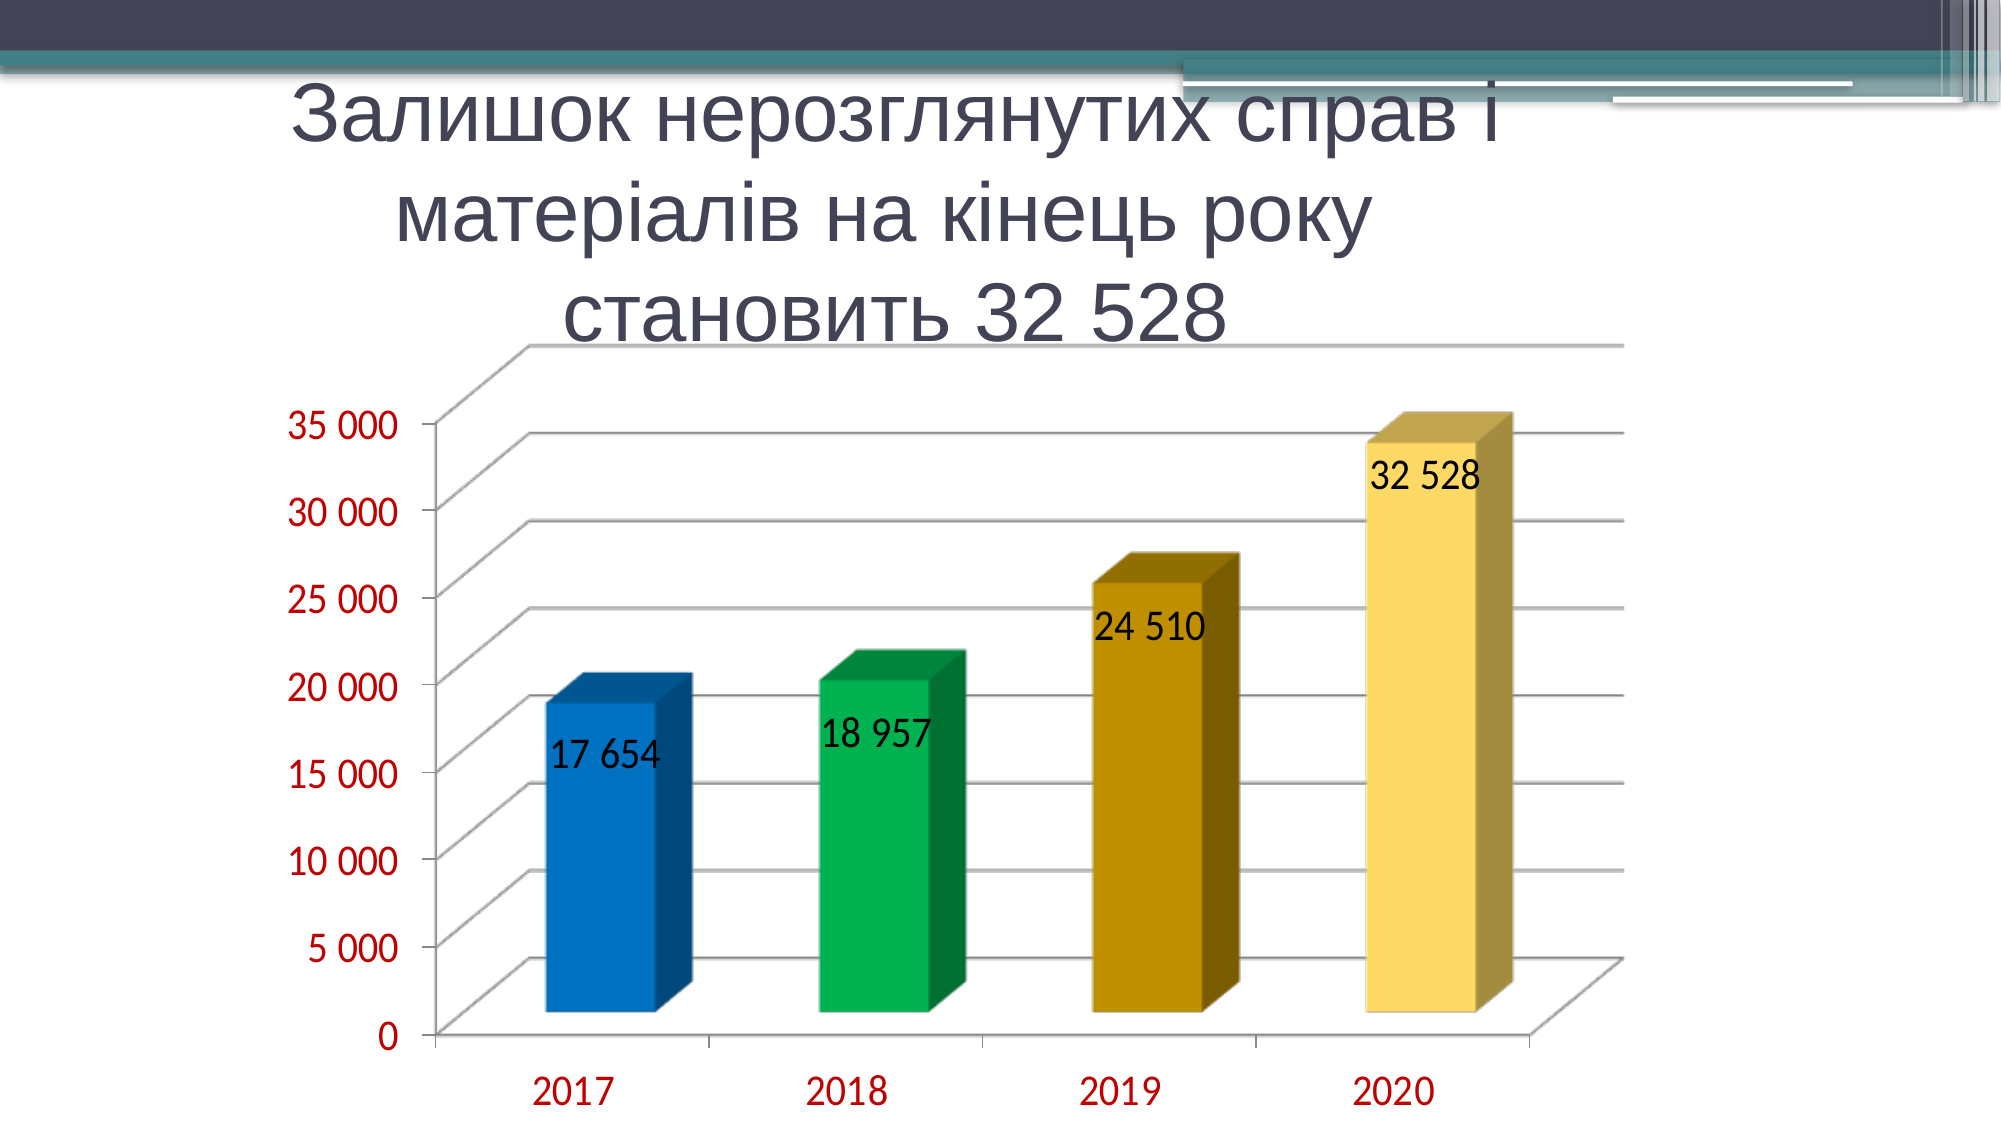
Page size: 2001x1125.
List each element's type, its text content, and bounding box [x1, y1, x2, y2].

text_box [231, 290, 1692, 1125]
title Залишок нерозглянутих справ і матеріалів на кінець року становить 32 528 [251, 42, 1540, 287]
